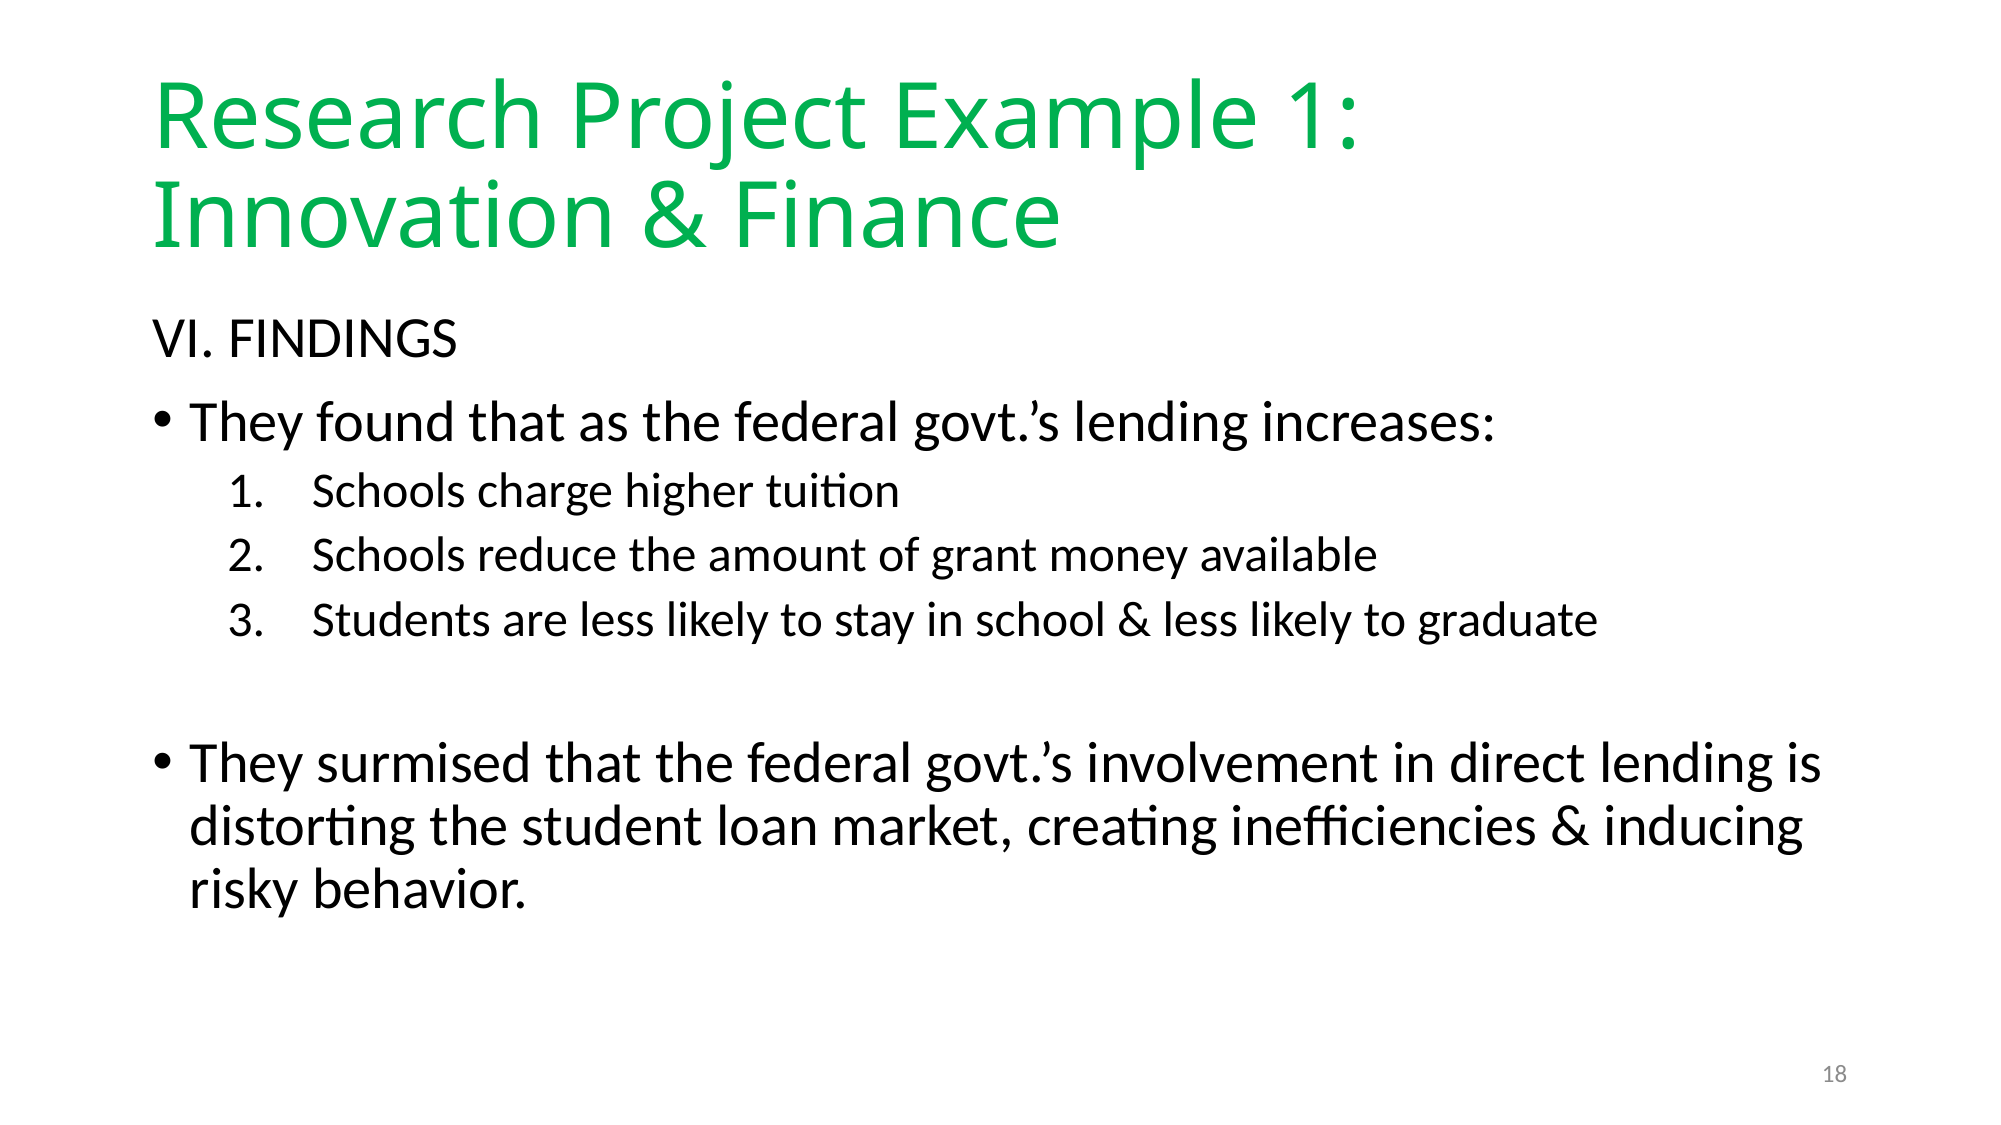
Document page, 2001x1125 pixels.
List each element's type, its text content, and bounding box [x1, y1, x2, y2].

title Research Project Example 1: Innovation & Finance [137, 59, 1863, 278]
list VI. FINDINGS They found that as the federal govt.’s lending increases: Schools charge higher tuition Schools reduce the amount of grant money available Students are less likely to stay in school & less likely to graduate They surmised that the federal govt.’s involvement in direct lending is distorting the student loan market, creating inefficiencies & inducing risky behavior. [137, 299, 1863, 1014]
slide_number 18 [1412, 1042, 1863, 1103]
